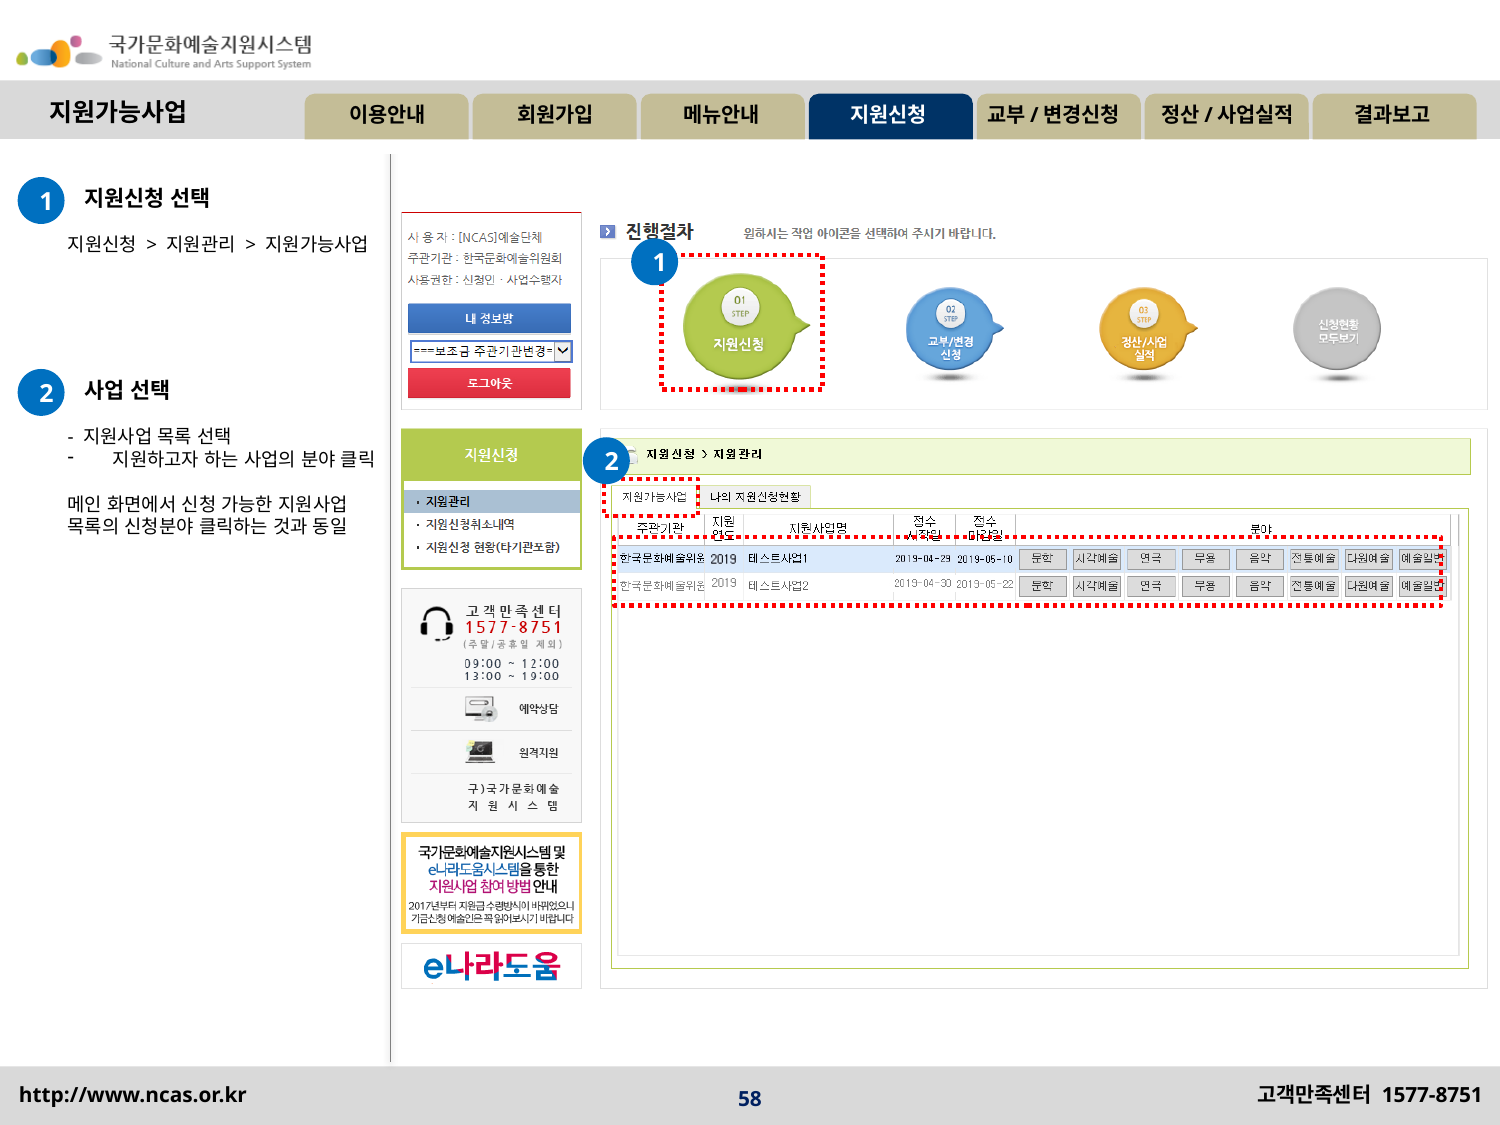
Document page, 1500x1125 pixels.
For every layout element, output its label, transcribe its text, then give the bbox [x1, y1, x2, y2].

text_box 사업 선택 - 지원사업 목록 선택 지원하고자 하는 사업의 분야 클릭 메인 화면에서 신청 가능한 지원사업 목록의 신청분야 클릭하는 것과 동일 [53, 368, 393, 545]
picture [6, 24, 324, 77]
text_box 지원가능사업 [34, 89, 203, 135]
text_box 1 [15, 174, 52, 227]
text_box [889, 550, 1016, 593]
text_box 지원신청 선택 지원신청 > 지원관리 > 지원가능사업 [52, 177, 396, 263]
text_box 2 [15, 366, 53, 418]
picture [398, 207, 1492, 994]
